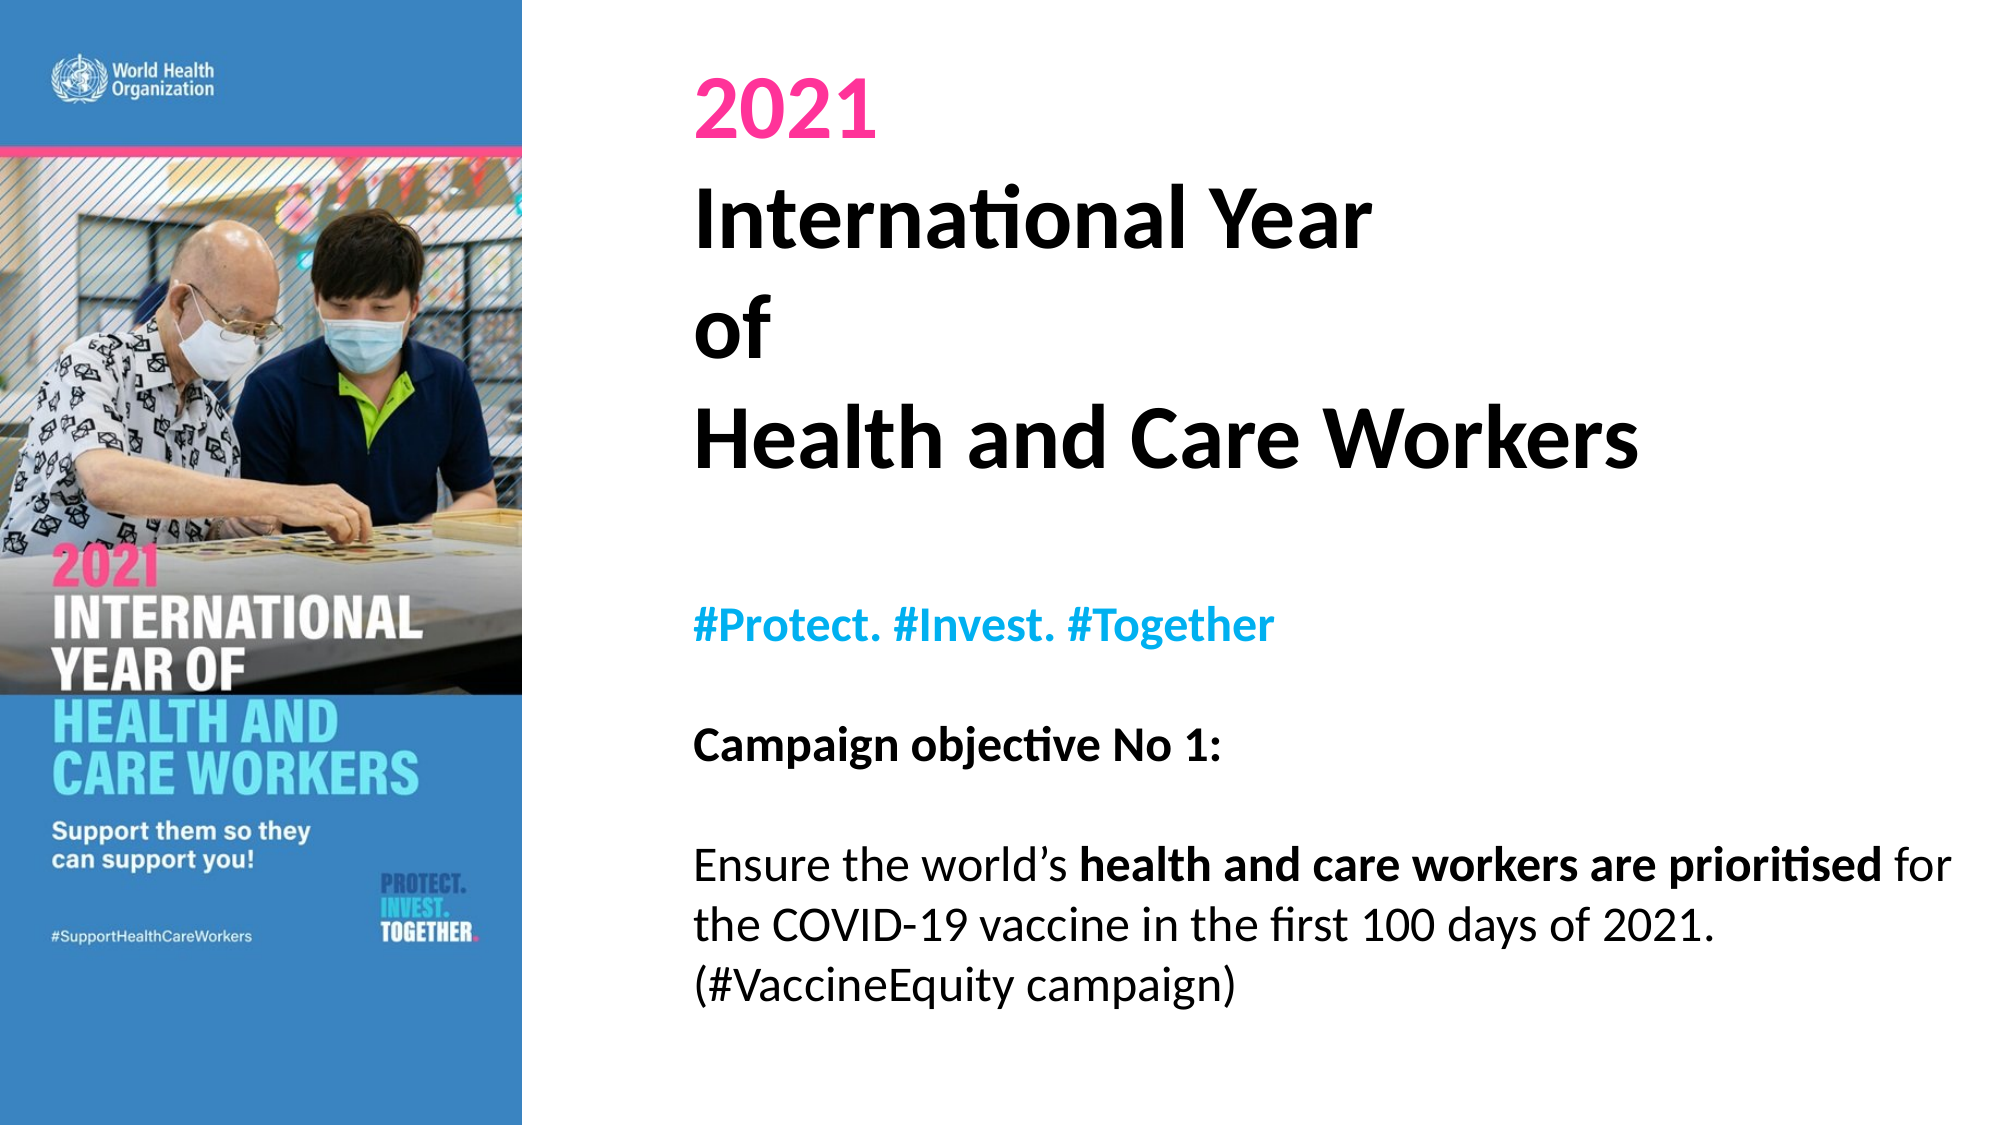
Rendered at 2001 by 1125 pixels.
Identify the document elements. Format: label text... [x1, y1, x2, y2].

picture [0, 0, 522, 1125]
text_box 2021 International Year of Health and Care Workers [678, 39, 1761, 495]
text_box #Protect. #Invest. #Together Campaign objective No 1: Ensure the world’s health and care workers are prioritised for the COVID-19 vaccine in the first 100 days of 2021. (#VaccineEquity campaign) [678, 583, 1984, 1019]
